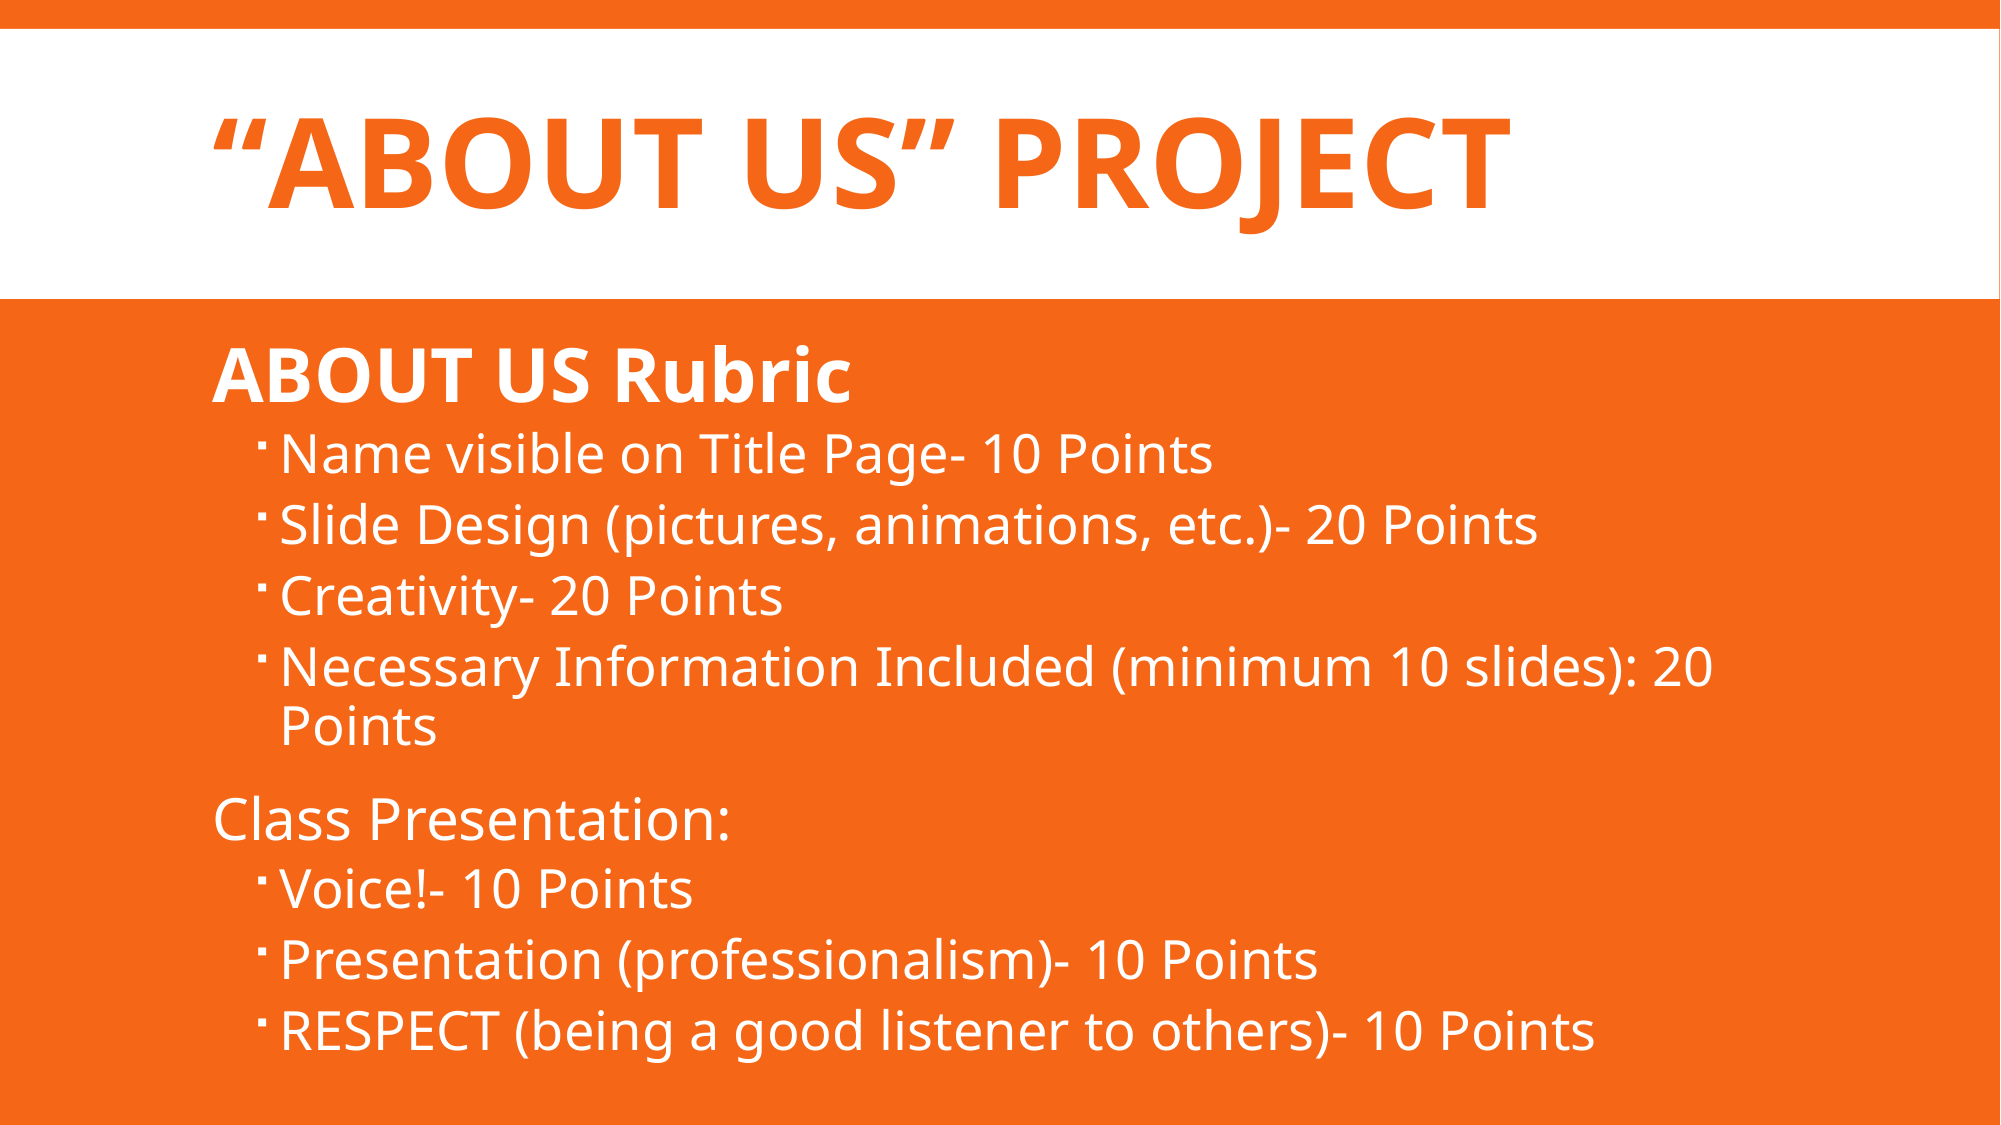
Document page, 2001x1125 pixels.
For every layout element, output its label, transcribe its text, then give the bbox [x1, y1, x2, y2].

title “ABOUT US” Project [197, 46, 1803, 295]
list ABOUT US Rubric Name visible on Title Page- 10 Points Slide Design (pictures, animations, etc.)- 20 Points Creativity- 20 Points Necessary Information Included (minimum 10 slides): 20 Points Class Presentation: Voice!- 10 Points Presentation (professionalism)- 10 Points RESPECT (being a good listener to others)- 10 Points [197, 329, 1803, 1097]
